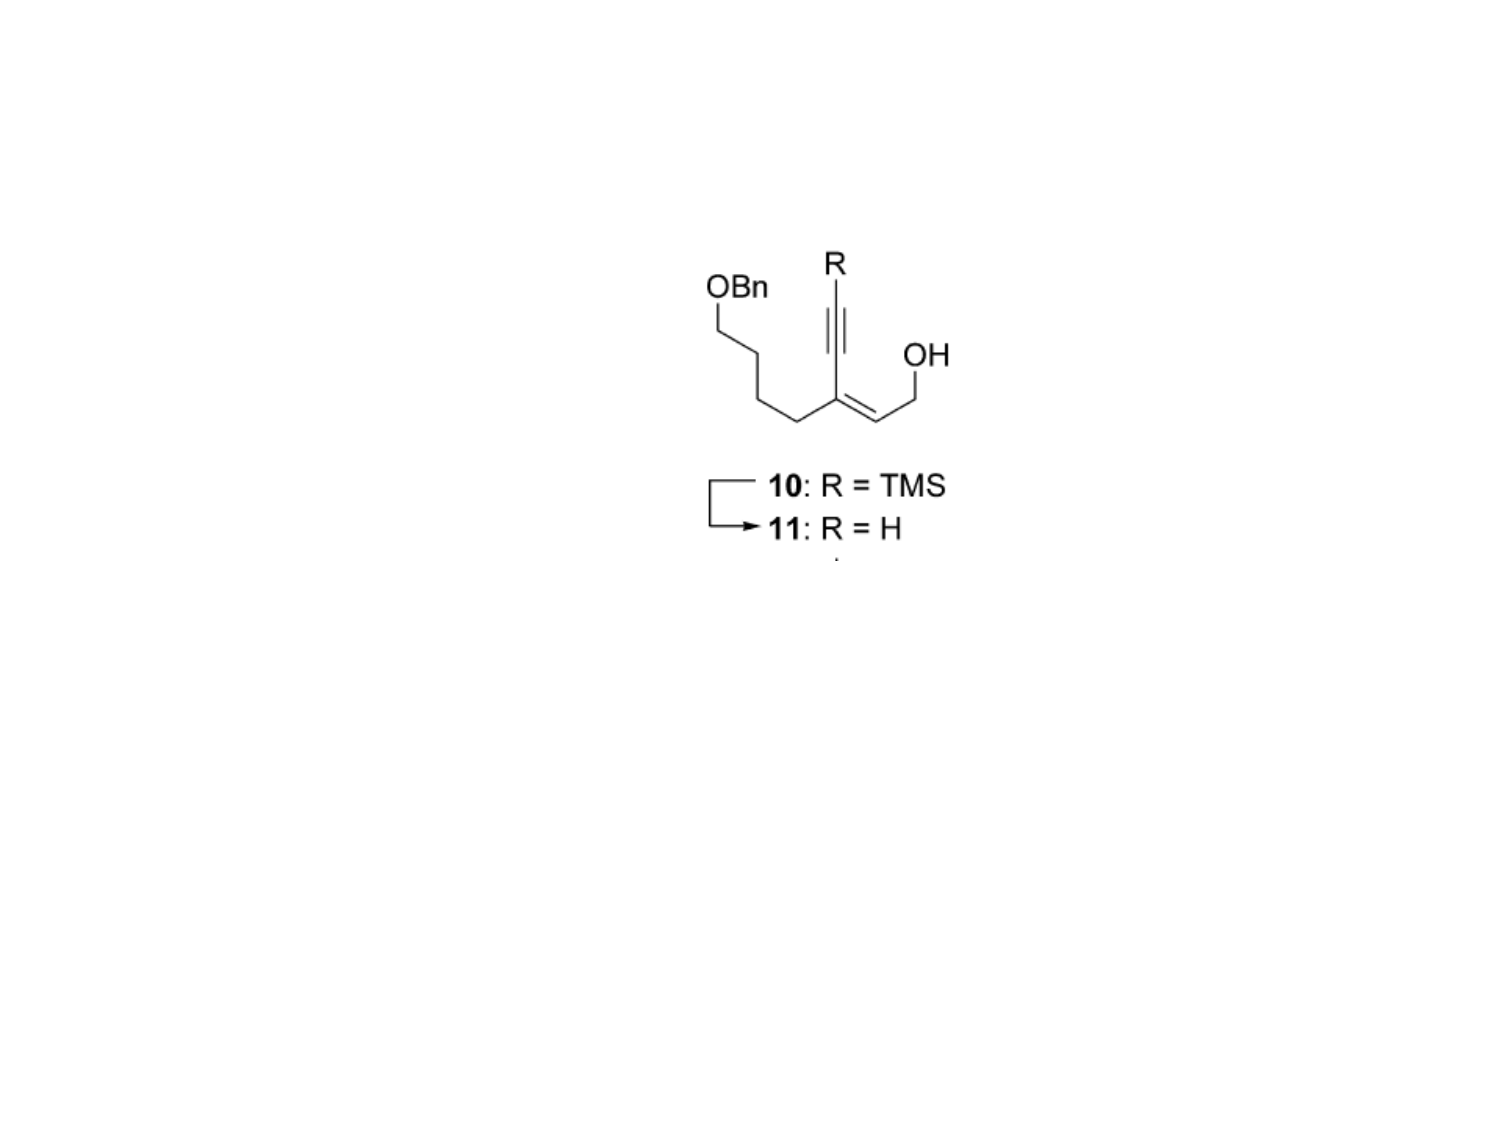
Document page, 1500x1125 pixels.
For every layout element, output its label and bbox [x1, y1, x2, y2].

picture [462, 237, 990, 562]
